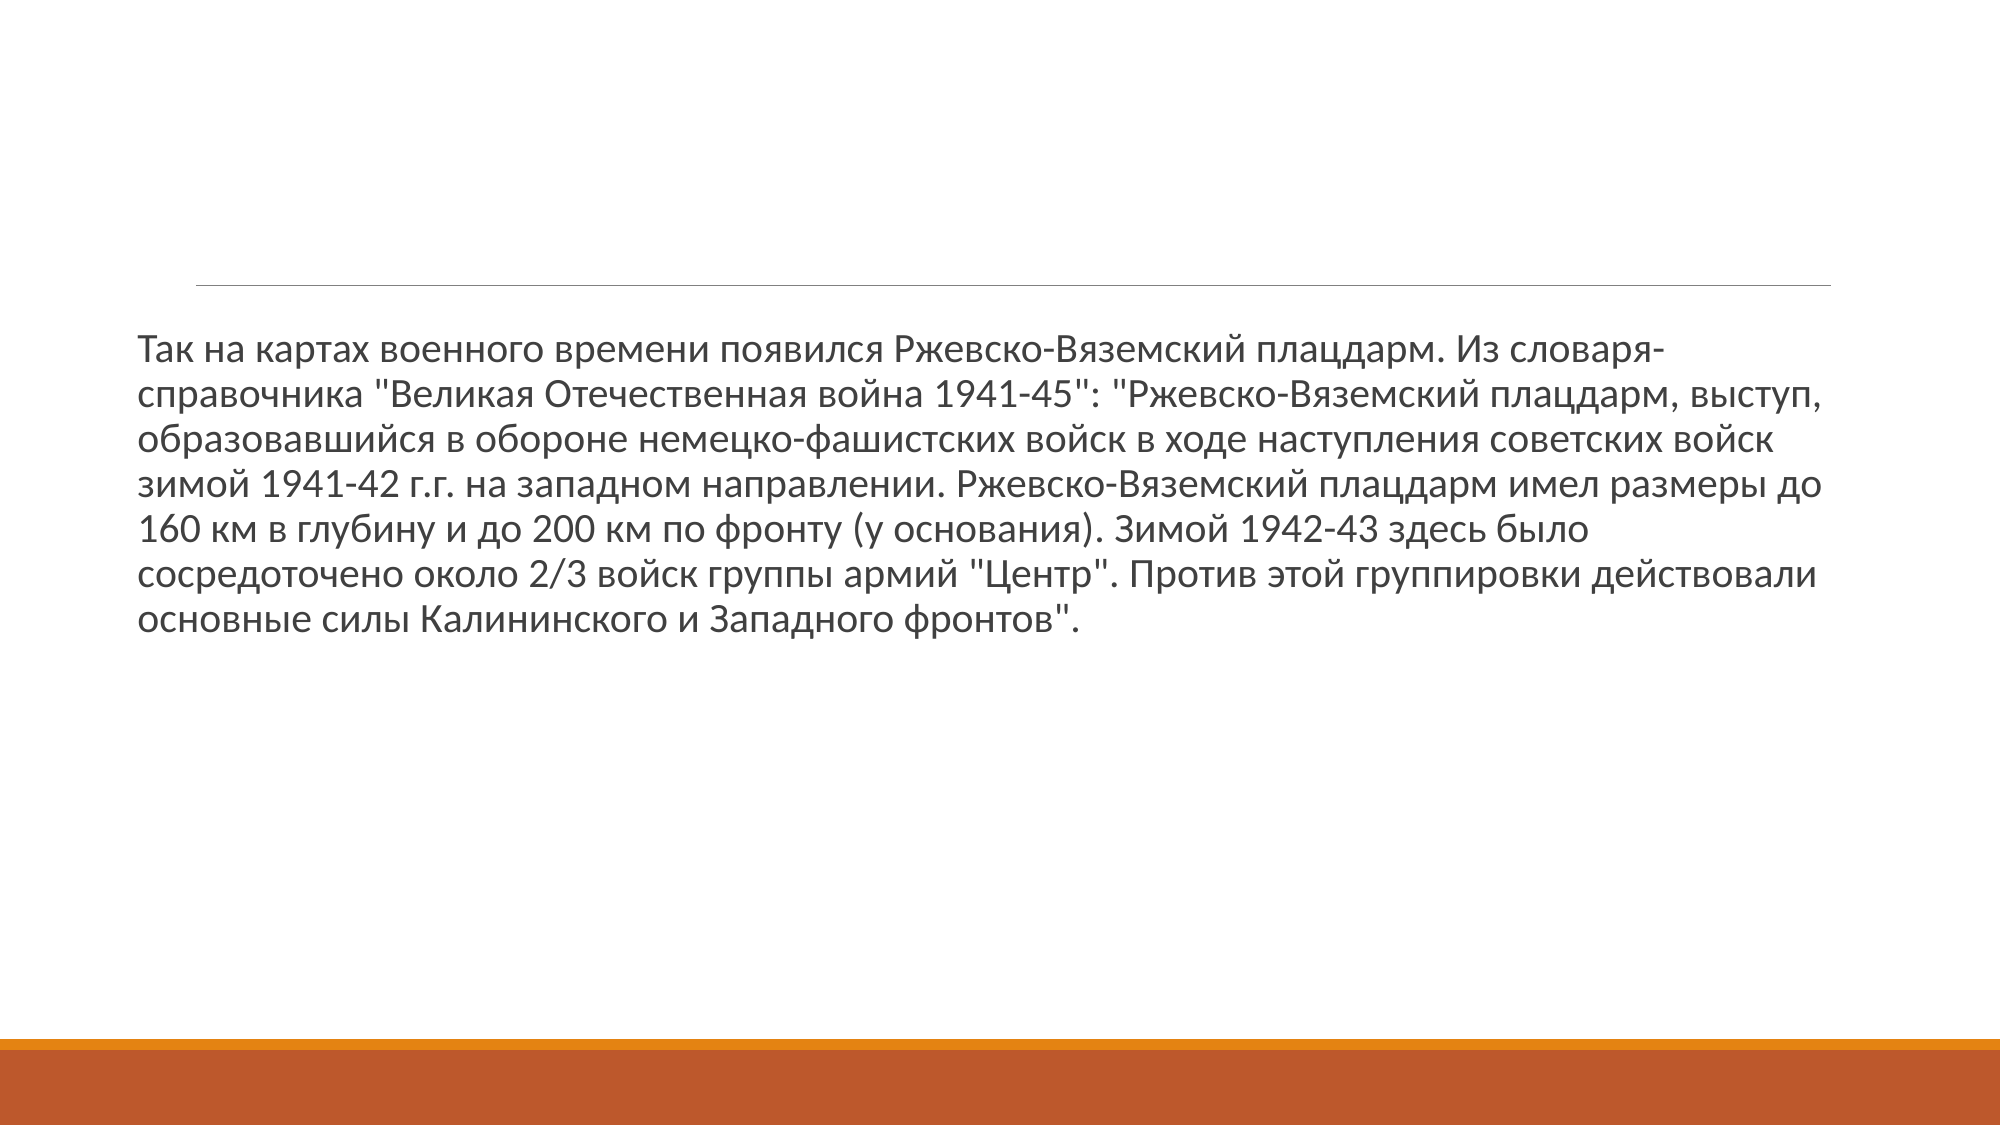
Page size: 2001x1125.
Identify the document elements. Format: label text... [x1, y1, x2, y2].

list Так на картах военного времени появился Ржевско-Вяземский плацдарм. Из словаря-справочника "Великая Отечественная война 1941-45": "Ржевско-Вяземский плацдарм, выступ, образовавшийся в обороне немецко-фашистских войск в ходе наступления советских войск зимой 1941-42 г.г. на западном направлении. Ржевско-Вяземский плацдарм имел размеры до 160 км в глубину и до 200 км по фронту (у основания). Зимой 1942-43 здесь было сосредоточено около 2/3 войск группы армий "Центр". Против этой группировки действовали основные силы Калининского и Западного фронтов". [137, 318, 1863, 1014]
